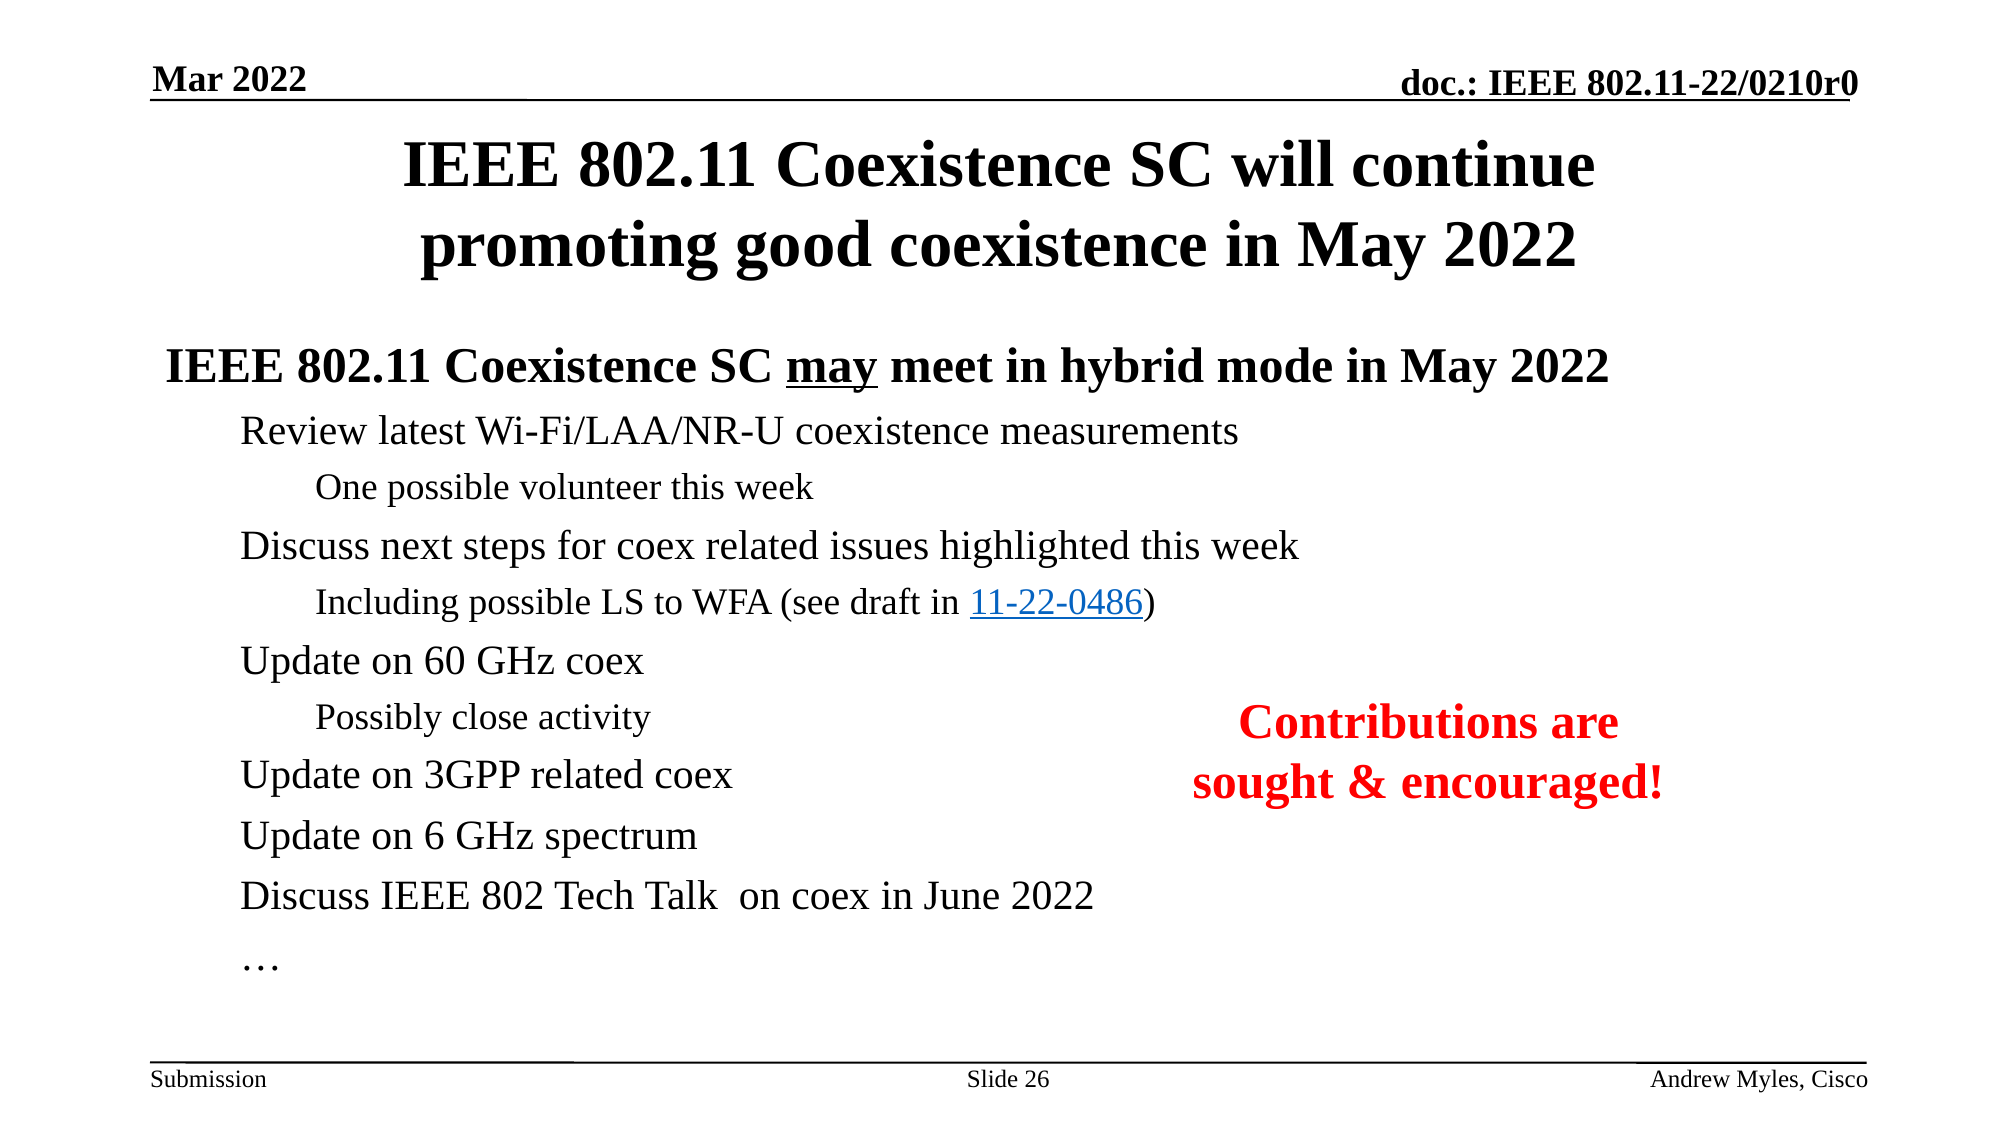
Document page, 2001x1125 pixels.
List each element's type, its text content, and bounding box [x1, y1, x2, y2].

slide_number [152, 54, 563, 100]
list IEEE 802.11 Coexistence SC may meet in hybrid mode in May 2022 Review latest Wi-Fi/LAA/NR-U coexistence measurements One possible volunteer this week Discuss next steps for coex related issues highlighted this week Including possible LS to WFA (see draft in 11-22-0486) Update on 60 GHz coex Possibly close activity Update on 3GPP related coex Update on 6 GHz spectrum Discuss IEEE 802 Tech Talk on coex in June 2022 … [149, 324, 1850, 1000]
slide_number Slide 26 [950, 1061, 1067, 1123]
text_box Contributions are sought & encouraged! [1171, 680, 1686, 758]
footer Andrew Myles, Cisco [1171, 1061, 1869, 1093]
title IEEE 802.11 Coexistence SC will continue promoting good coexistence in May 2022 [149, 112, 1850, 288]
